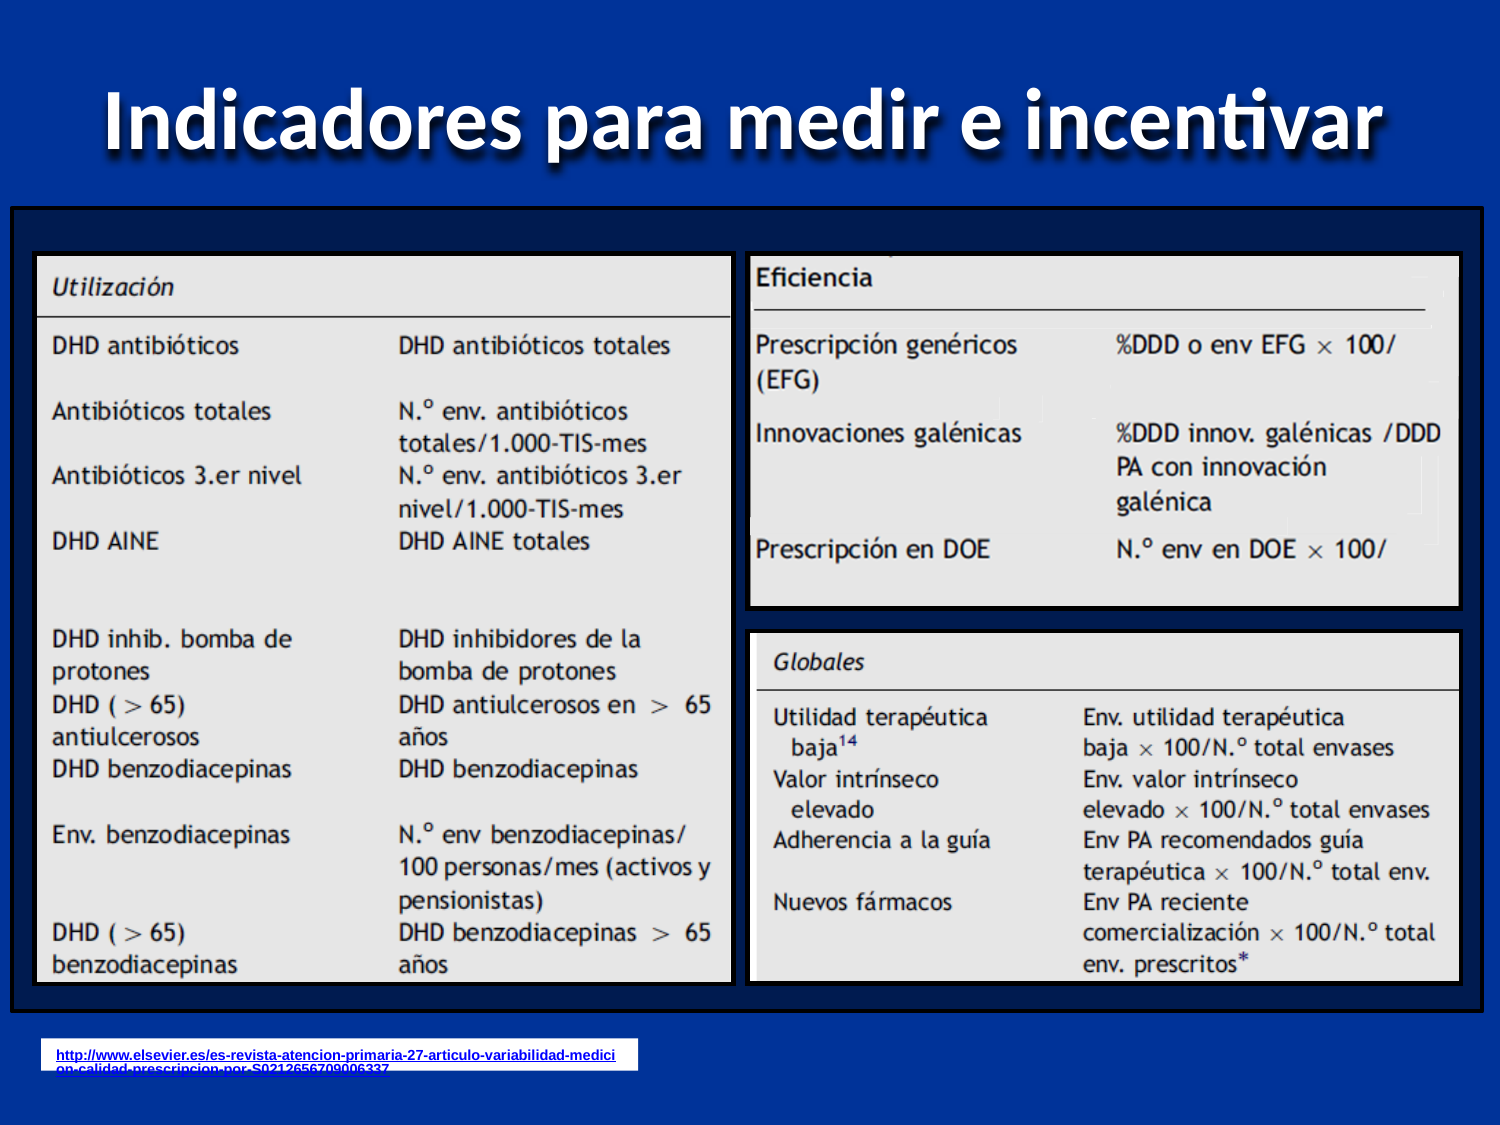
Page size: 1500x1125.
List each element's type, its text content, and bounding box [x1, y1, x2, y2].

picture [749, 255, 1459, 607]
picture [36, 255, 732, 982]
picture [749, 632, 1460, 982]
text_box [10, 206, 1484, 1013]
text_box Indicadores para medir e incentivar [29, 54, 1459, 175]
text_box http://www.elsevier.es/es-revista-atencion-primaria-27-articulo-variabilidad-medicion-calidad-prescripcion-por-S0212656709006337 [41, 1038, 639, 1071]
